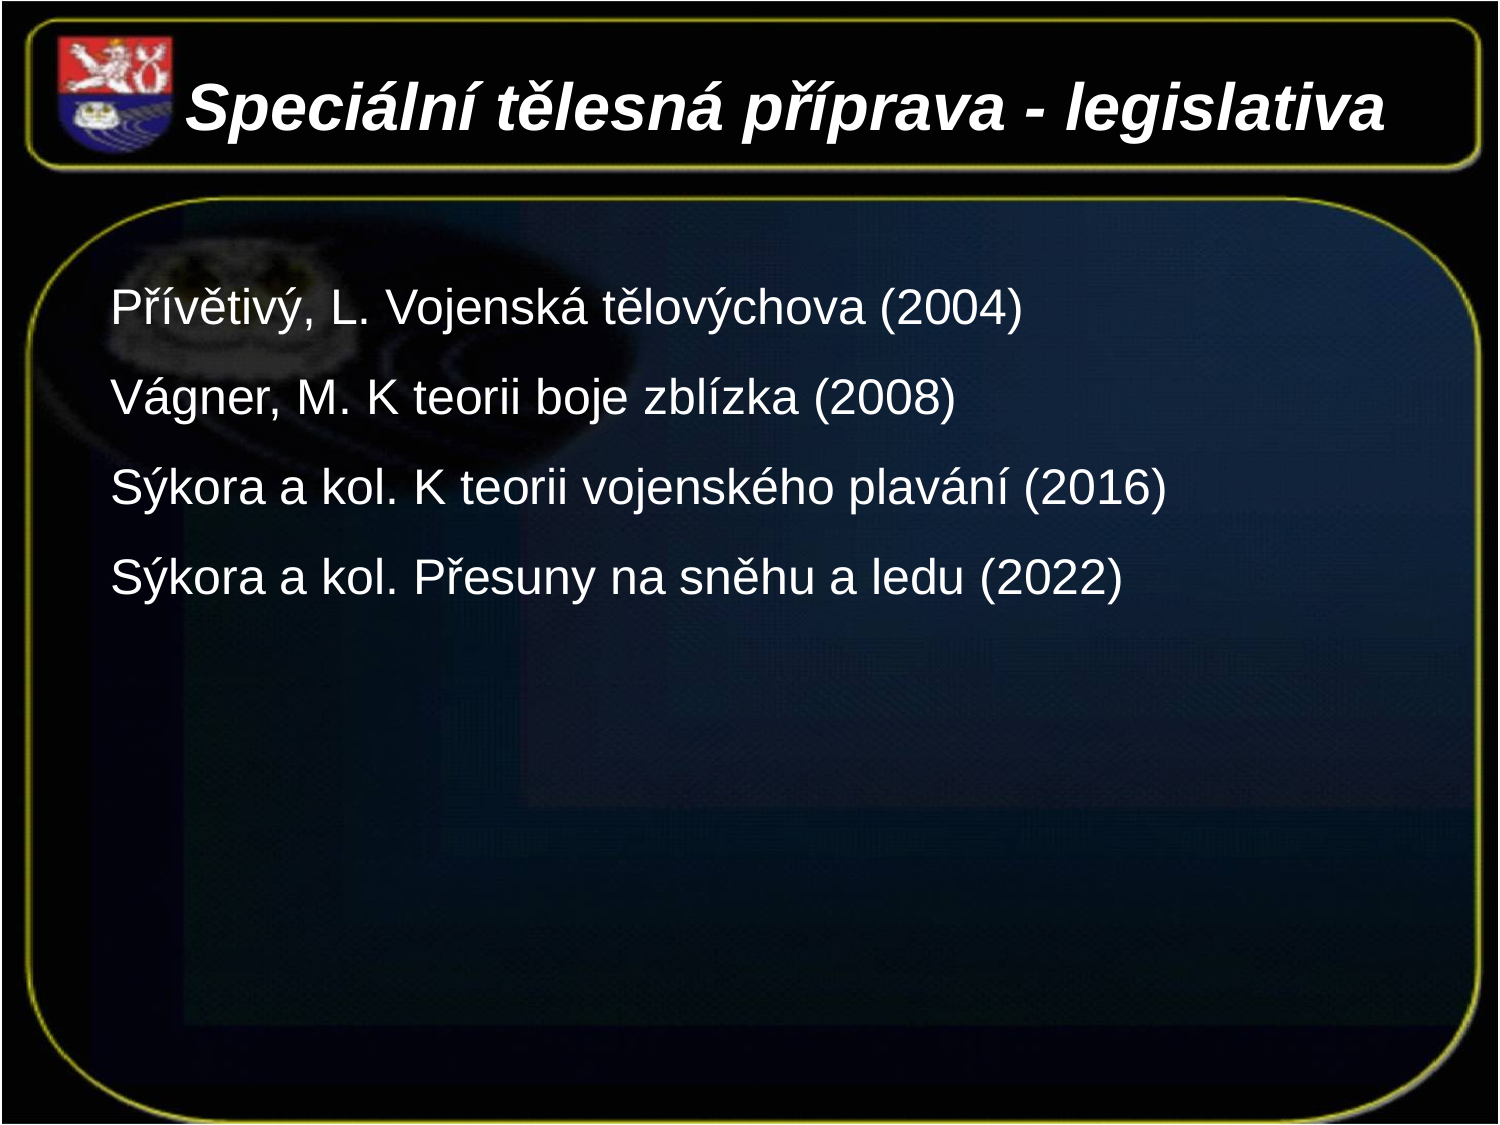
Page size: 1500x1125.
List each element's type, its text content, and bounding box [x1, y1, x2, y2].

picture [0, 0, 1500, 1125]
text_box Speciální tělesná příprava - legislativa [95, 56, 1478, 152]
text_box Přívětivý, L. Vojenská tělovýchova (2004) Vágner, M. K teorii boje zblízka (2008) Sýkora a kol. K teorii vojenského plavání (2016) Sýkora a kol. Přesuny na sněhu a ledu (2022) [95, 237, 1419, 703]
